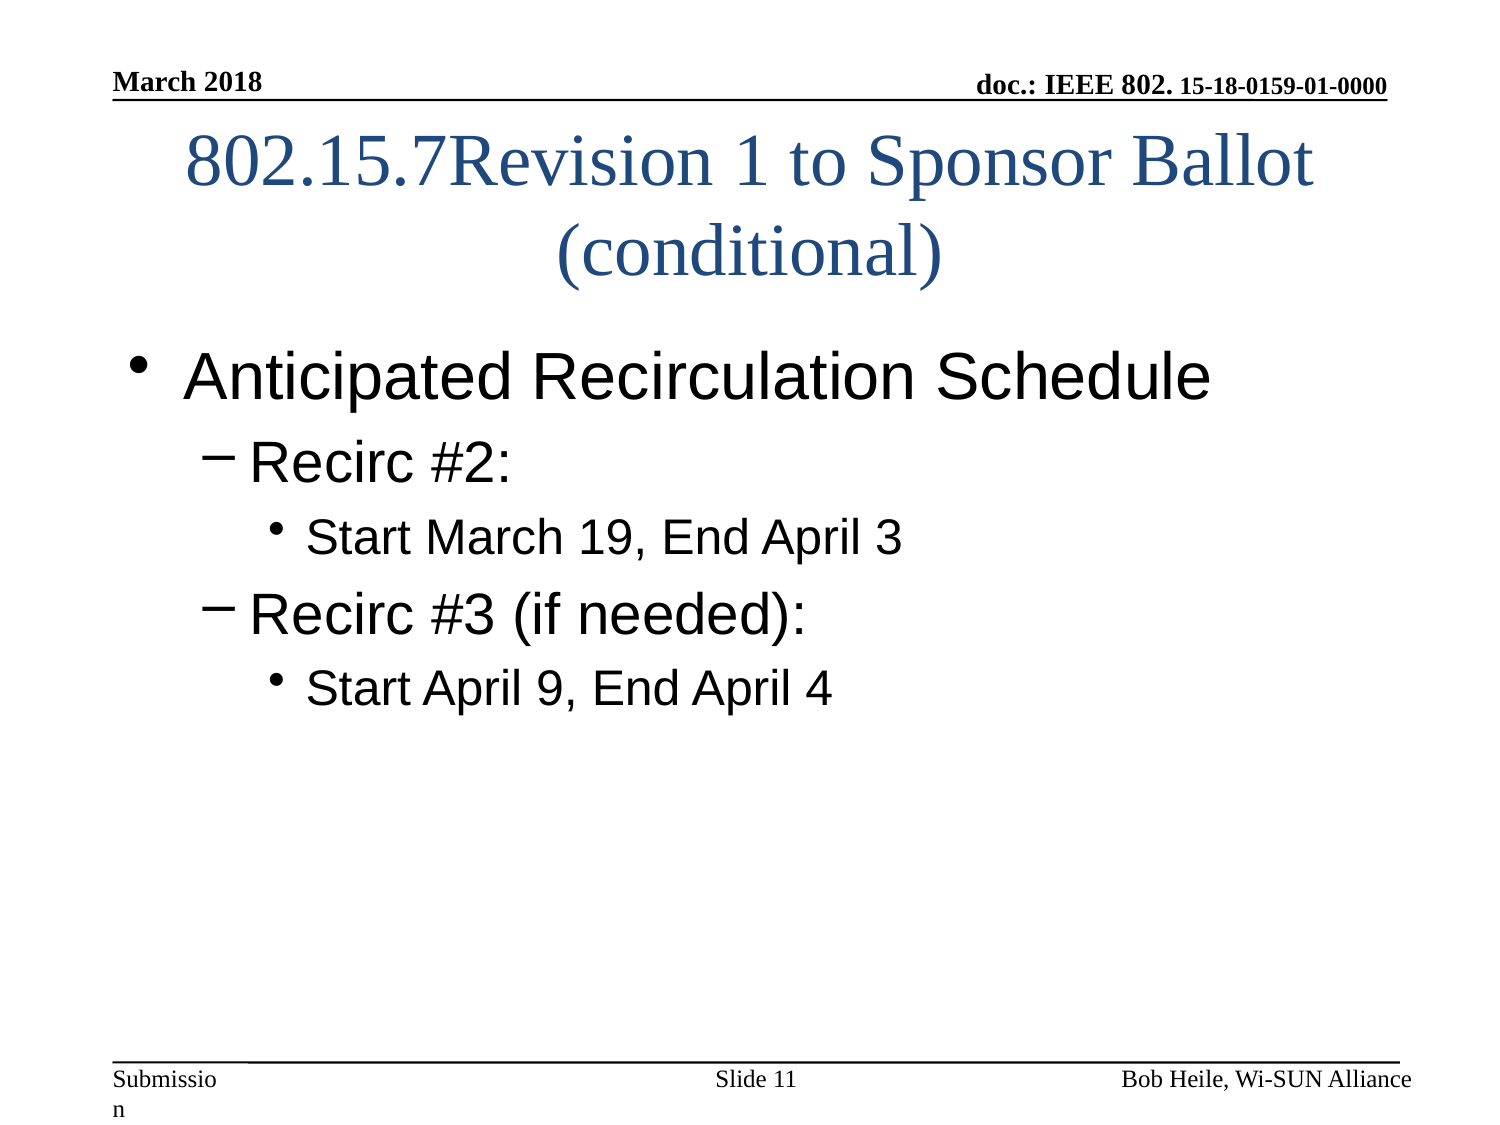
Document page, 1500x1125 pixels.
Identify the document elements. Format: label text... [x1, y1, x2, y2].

slide_number Slide 11 [712, 1062, 800, 1093]
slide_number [112, 62, 375, 98]
list Anticipated Recirculation Schedule Recirc #2: Start March 19, End April 3 Recirc #3 (if needed): Start April 9, End April 4 [112, 324, 1388, 1000]
footer Bob Heile, Wi-SUN Alliance [900, 1062, 1413, 1093]
title 802.15.7Revision 1 to Sponsor Ballot (conditional) [112, 112, 1388, 288]
